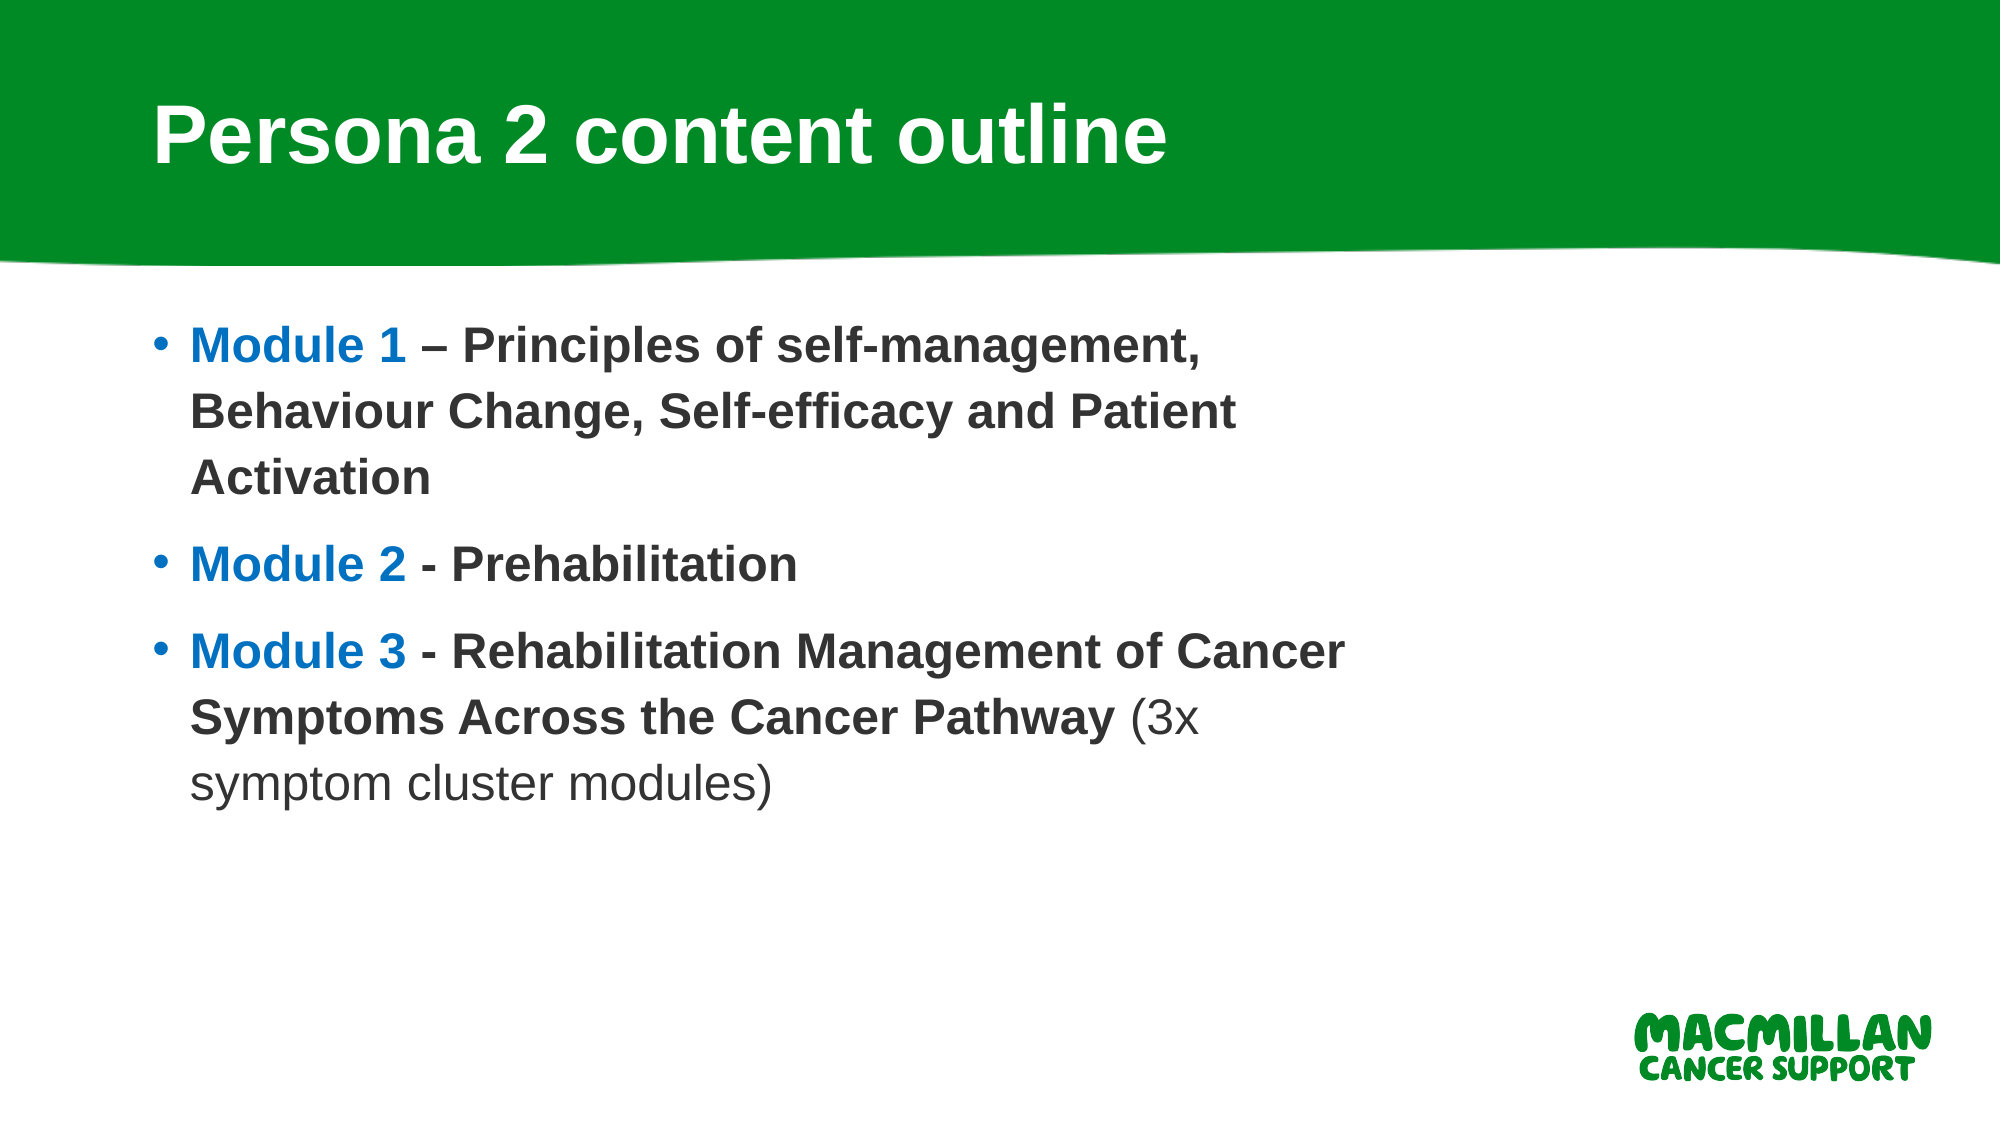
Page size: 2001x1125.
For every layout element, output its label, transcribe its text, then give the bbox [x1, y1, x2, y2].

picture [1629, 1005, 1937, 1089]
title Persona 2 content outline [137, 27, 1863, 245]
list Module 1 – Principles of self-management, Behaviour Change, Self-efficacy and Patient Activation Module 2 - Prehabilitation Module 3 - Rehabilitation Management of Cancer Symptoms Across the Cancer Pathway (3x symptom cluster modules) [137, 299, 1413, 1014]
